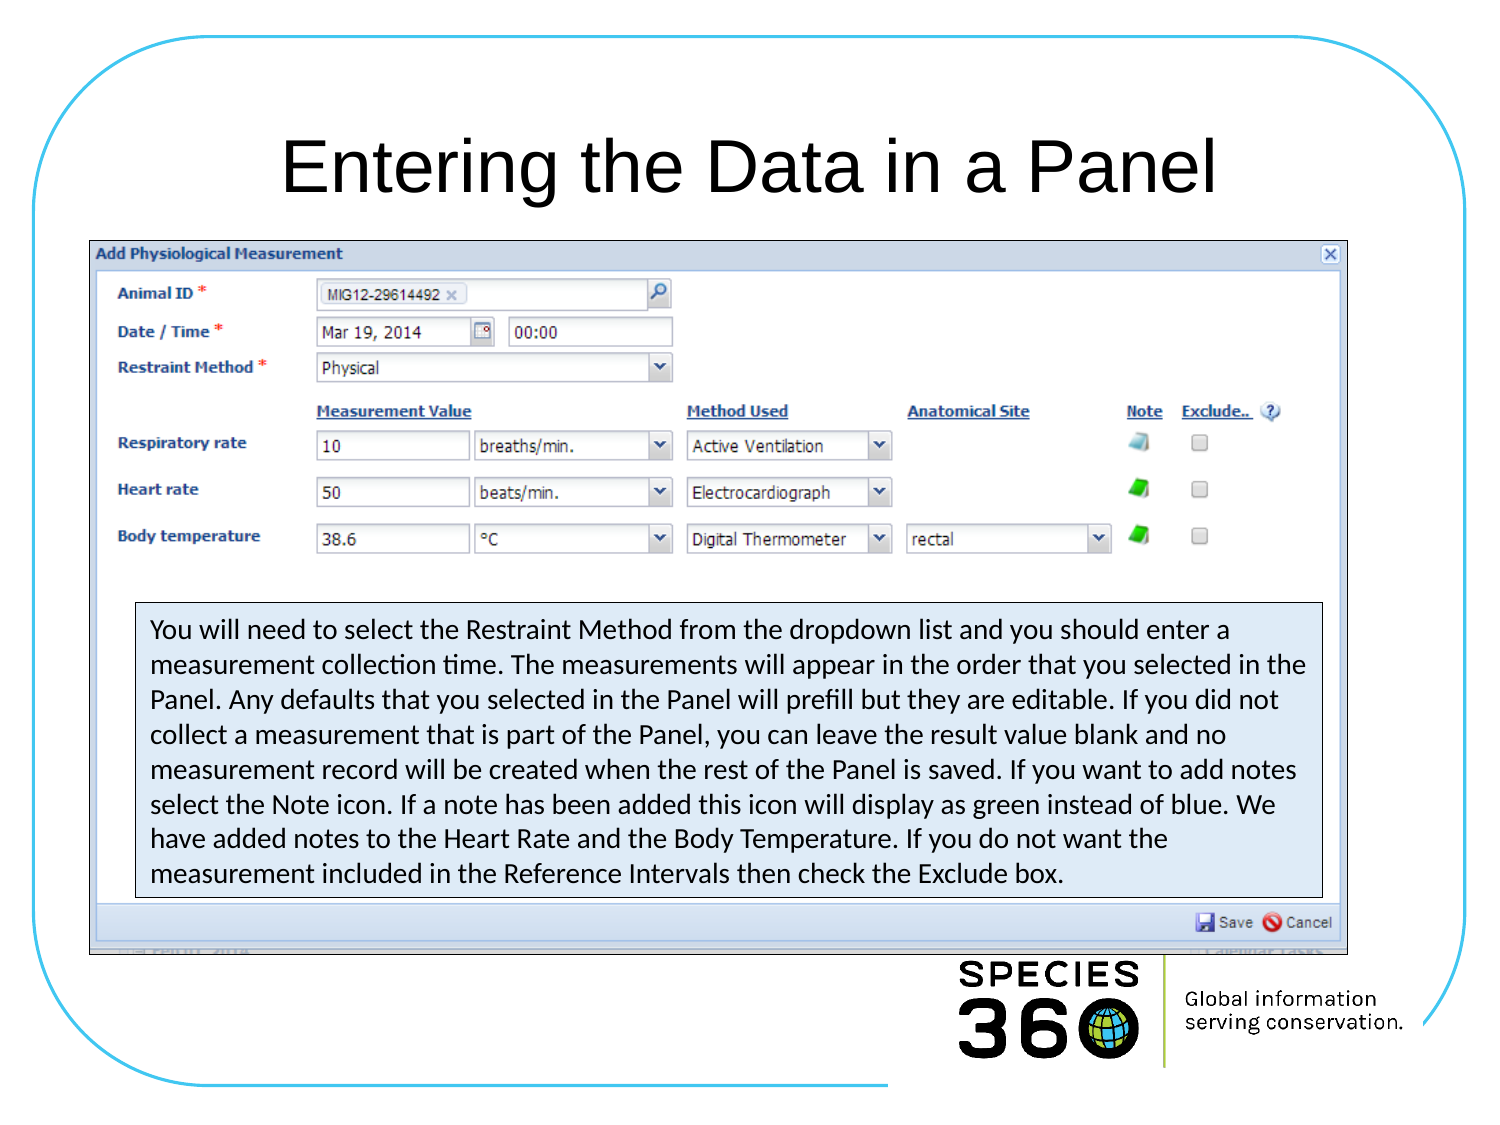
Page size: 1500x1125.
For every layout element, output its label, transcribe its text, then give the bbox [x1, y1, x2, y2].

picture [89, 240, 1407, 1075]
title Entering the Data in a Panel [103, 59, 1397, 278]
